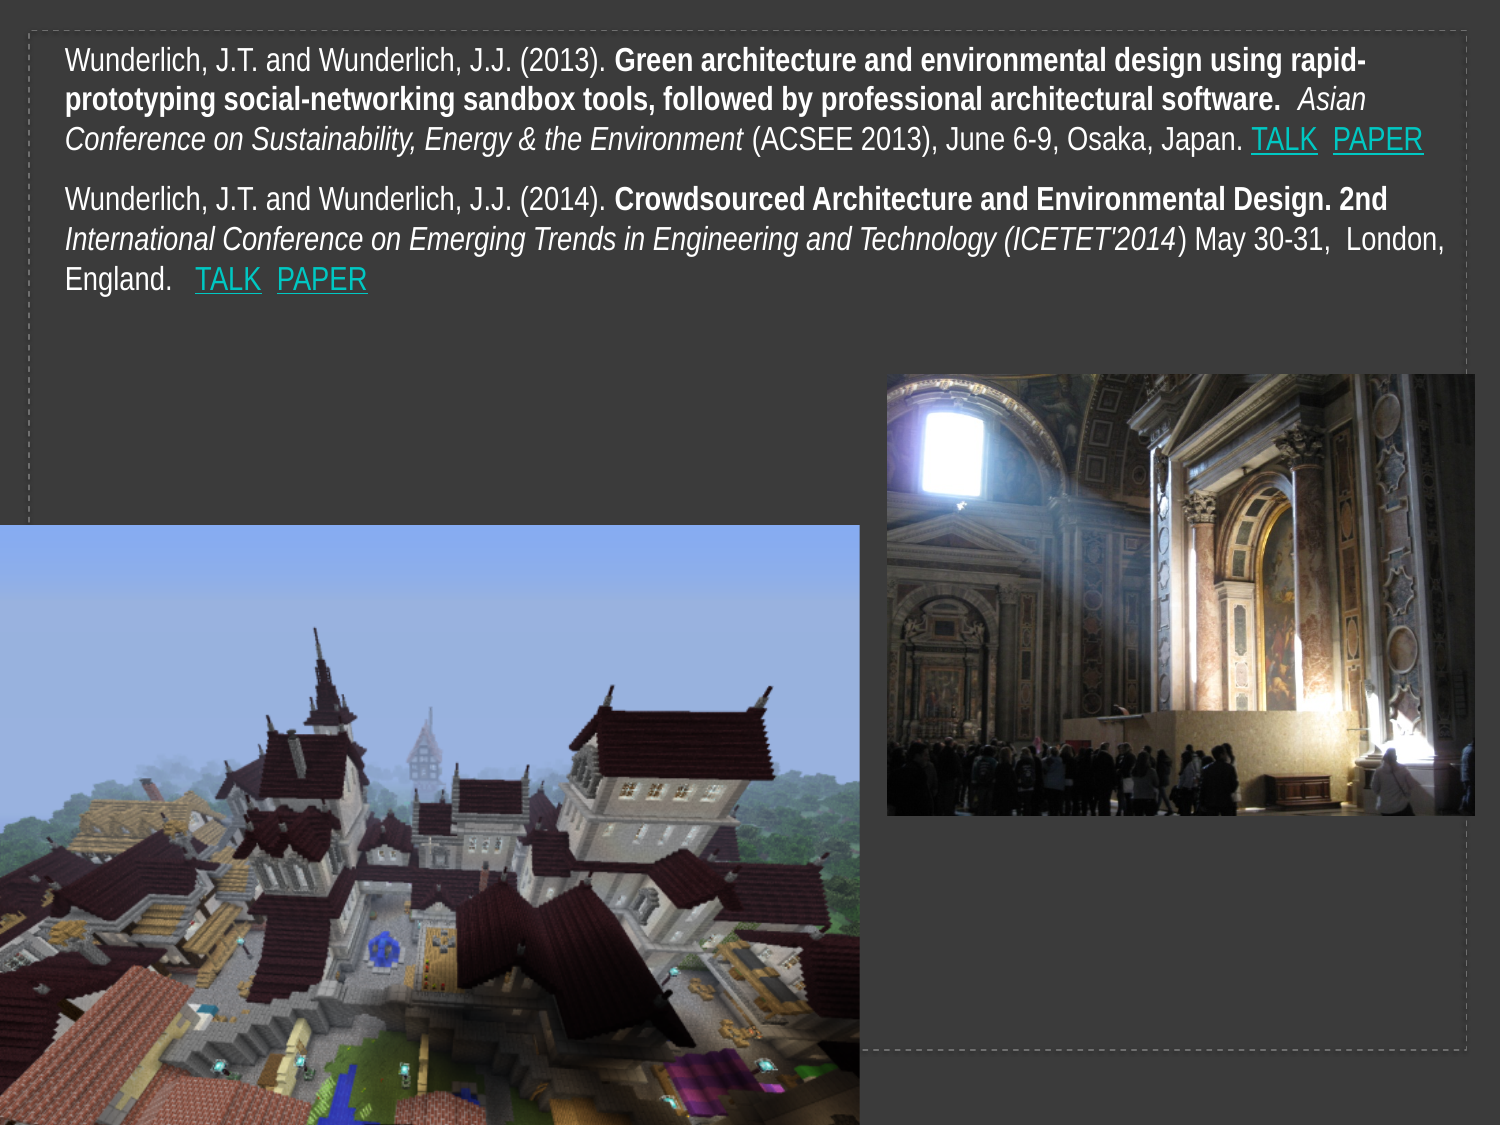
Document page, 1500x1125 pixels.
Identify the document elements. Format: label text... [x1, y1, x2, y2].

picture [887, 374, 1476, 816]
picture [0, 524, 861, 1125]
text_box Wunderlich, J.T. and Wunderlich, J.J. (2013). Green architecture and environmental design using rapid-prototyping social-networking sandbox tools, followed by professional architectural software. Asian Conference on Sustainability, Energy & the Environment (ACSEE 2013), June 6-9, Osaka, Japan. TALK PAPER Wunderlich, J.T. and Wunderlich, J.J. (2014). Crowdsourced Architecture and Environmental Design. 2nd International Conference on Emerging Trends in Engineering and Technology (ICETET'2014) May 30-31, London, England. TALK PAPER [50, 137, 1500, 225]
